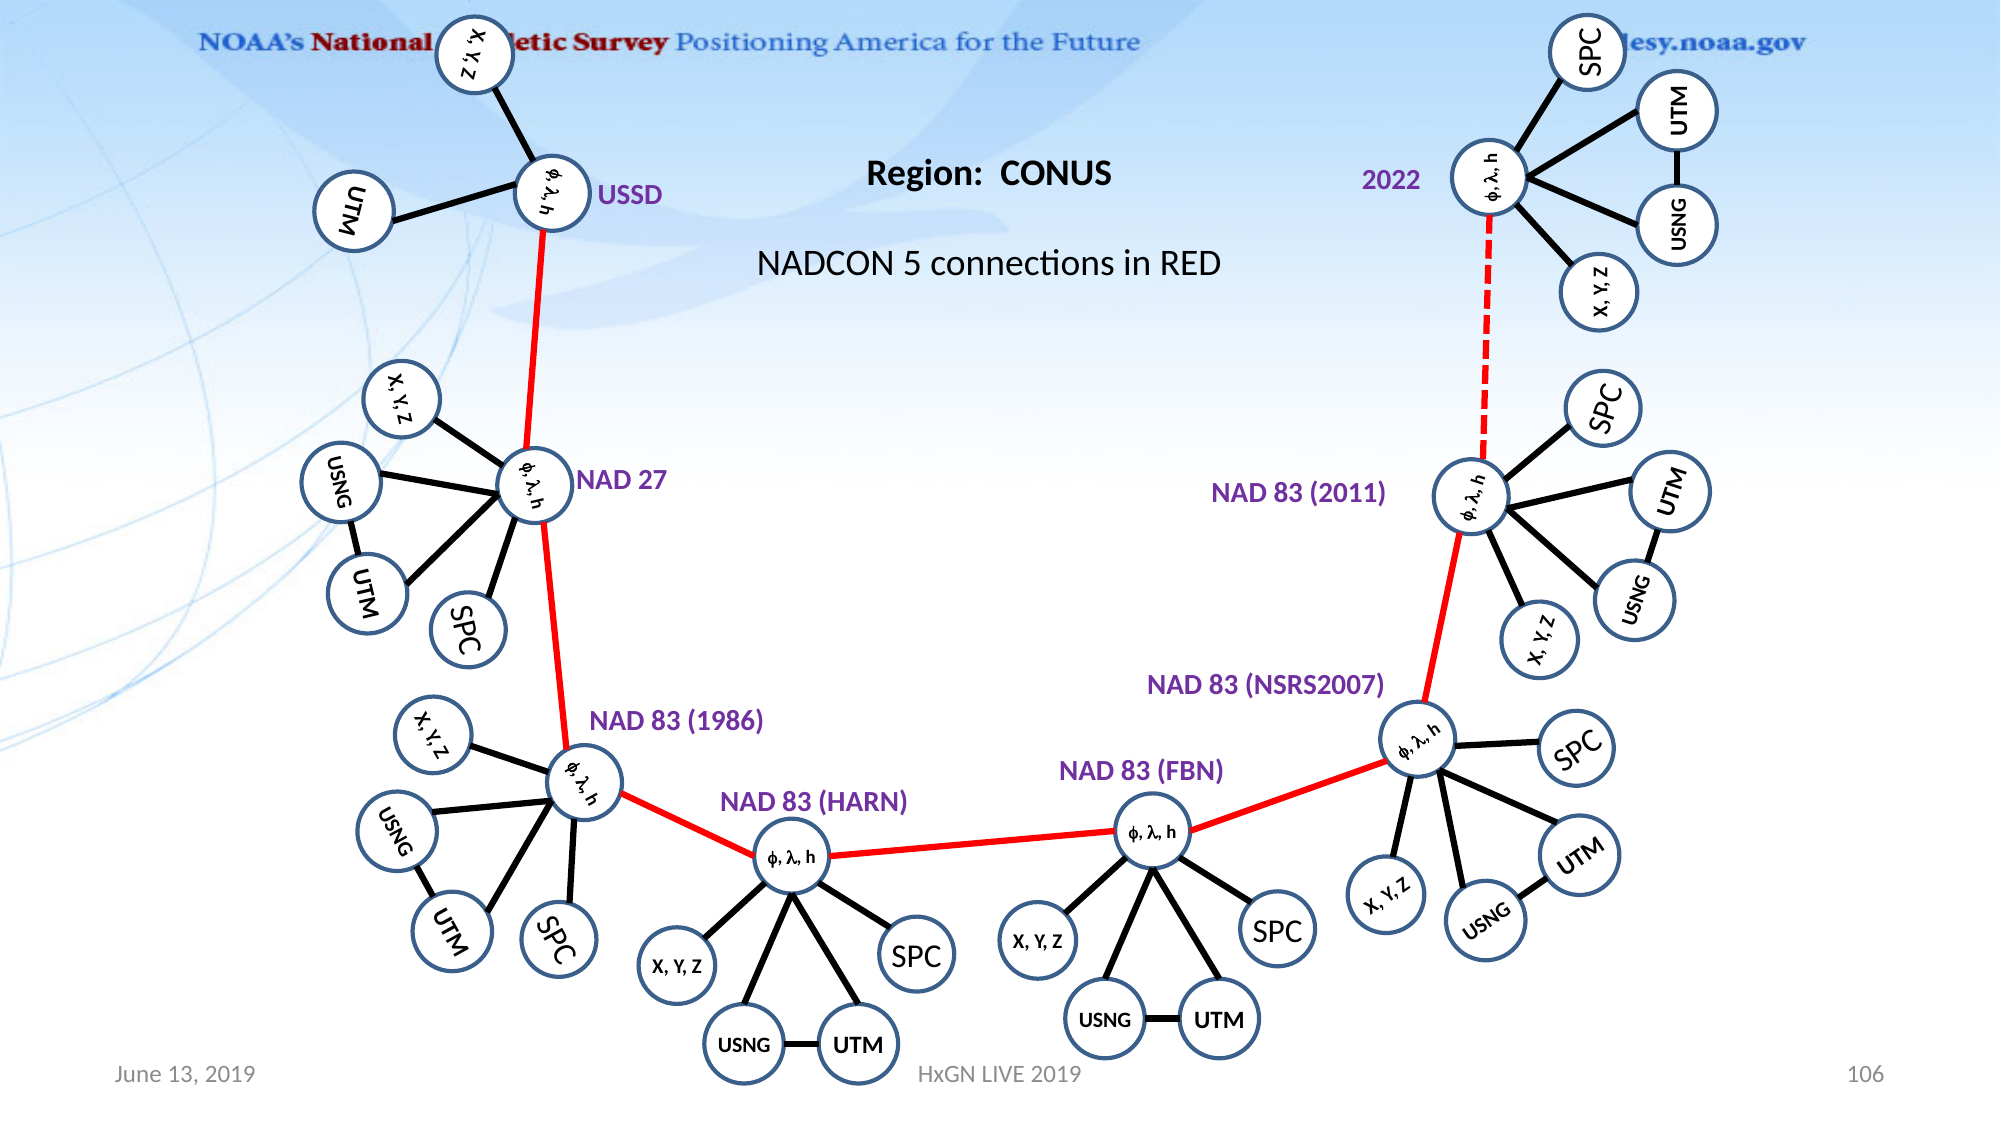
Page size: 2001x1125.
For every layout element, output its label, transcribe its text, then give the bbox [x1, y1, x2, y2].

text_box NAD 83 (HARN) [705, 774, 924, 817]
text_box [420, 147, 488, 258]
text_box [285, 379, 602, 645]
text_box NAD 27 [606, 453, 683, 504]
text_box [638, 818, 955, 1084]
text_box f, l, h [512, 153, 584, 233]
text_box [345, 699, 662, 966]
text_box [543, 521, 567, 750]
picture [0, 0, 2001, 1125]
text_box USSD [582, 168, 678, 218]
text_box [482, 96, 545, 153]
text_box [1482, 214, 1490, 462]
slide_number 106 [1433, 1042, 1900, 1103]
text_box NAD 83 (2011) [1196, 466, 1399, 516]
text_box Region: CONUS NADCON 5 connections in RED [742, 140, 1237, 291]
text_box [1189, 760, 1388, 832]
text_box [1404, 389, 1722, 655]
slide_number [99, 1042, 567, 1103]
text_box NAD 83 (1986) [574, 694, 780, 744]
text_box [1426, 40, 1743, 306]
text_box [525, 229, 544, 450]
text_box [828, 830, 1116, 857]
text_box NAD 83 (FBN) [1044, 744, 1240, 791]
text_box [999, 793, 1316, 1059]
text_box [620, 792, 755, 857]
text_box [1424, 531, 1460, 703]
text_box UTM [312, 169, 396, 254]
text_box NAD 83 (NSRS2007) [1132, 657, 1401, 708]
footer HxGN LIVE 2019 [683, 1042, 1317, 1103]
text_box 2022 [1347, 153, 1421, 204]
text_box X, Y, Z [434, 14, 516, 96]
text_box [1317, 681, 1634, 948]
